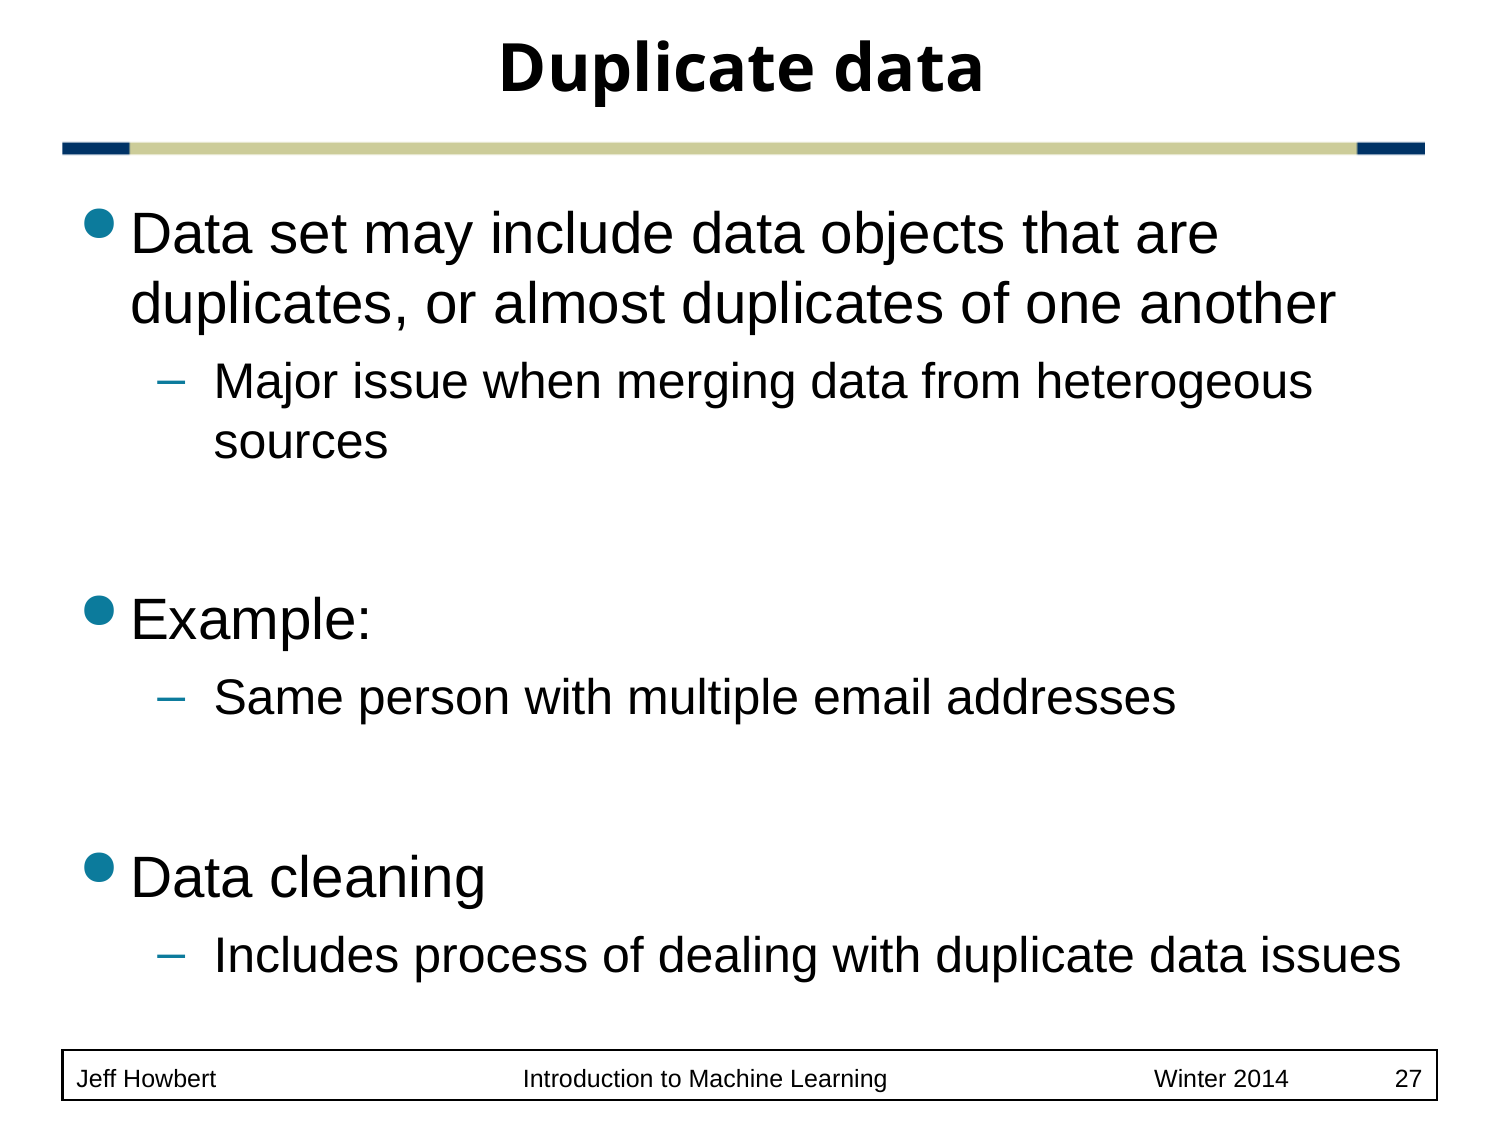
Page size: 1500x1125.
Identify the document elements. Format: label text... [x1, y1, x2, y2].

title Duplicate data [61, 24, 1422, 113]
list Data set may include data objects that are duplicates, or almost duplicates of one another Major issue when merging data from heterogeous sources Example: Same person with multiple email addresses Data cleaning Includes process of dealing with duplicate data issues [66, 186, 1433, 1038]
